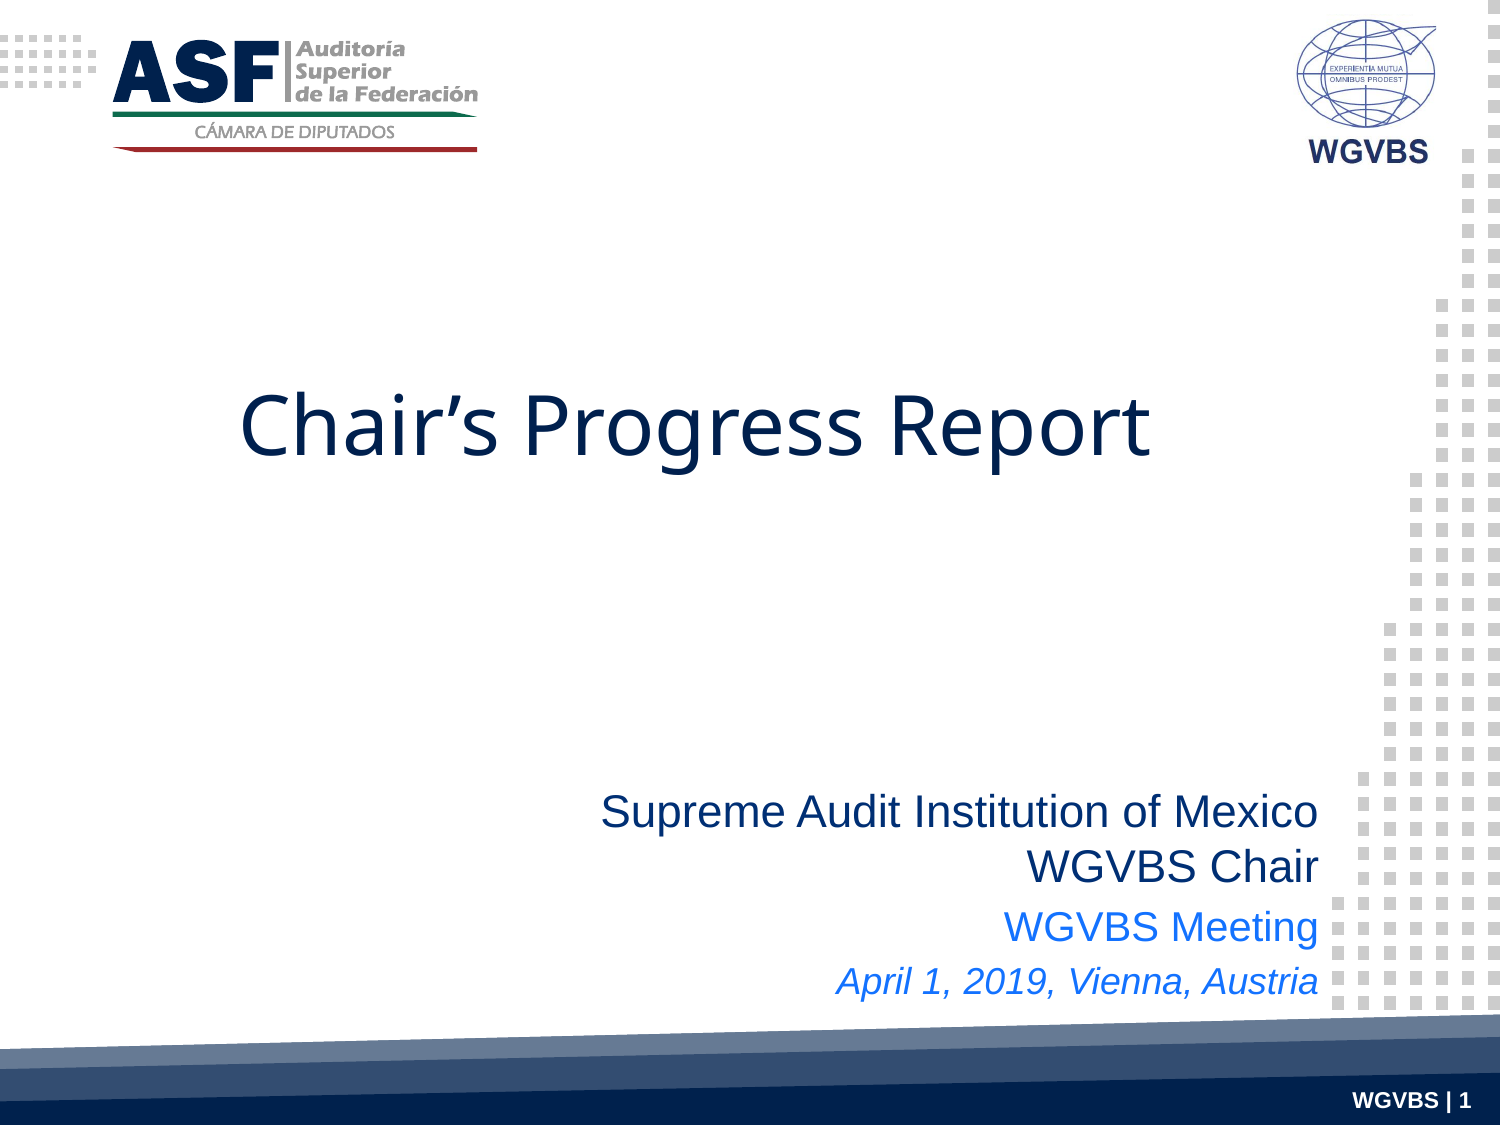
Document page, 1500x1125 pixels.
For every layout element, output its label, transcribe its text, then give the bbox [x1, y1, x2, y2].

title Chair’s Progress Report [36, 302, 1355, 543]
text_box WGVBS | 1 [1337, 1078, 1489, 1125]
subtitle Supreme Audit Institution of Mexico WGVBS Chair WGVBS Meeting April 1, 2019, Vienna, Austria [52, 597, 1335, 1015]
picture [1293, 14, 1437, 170]
